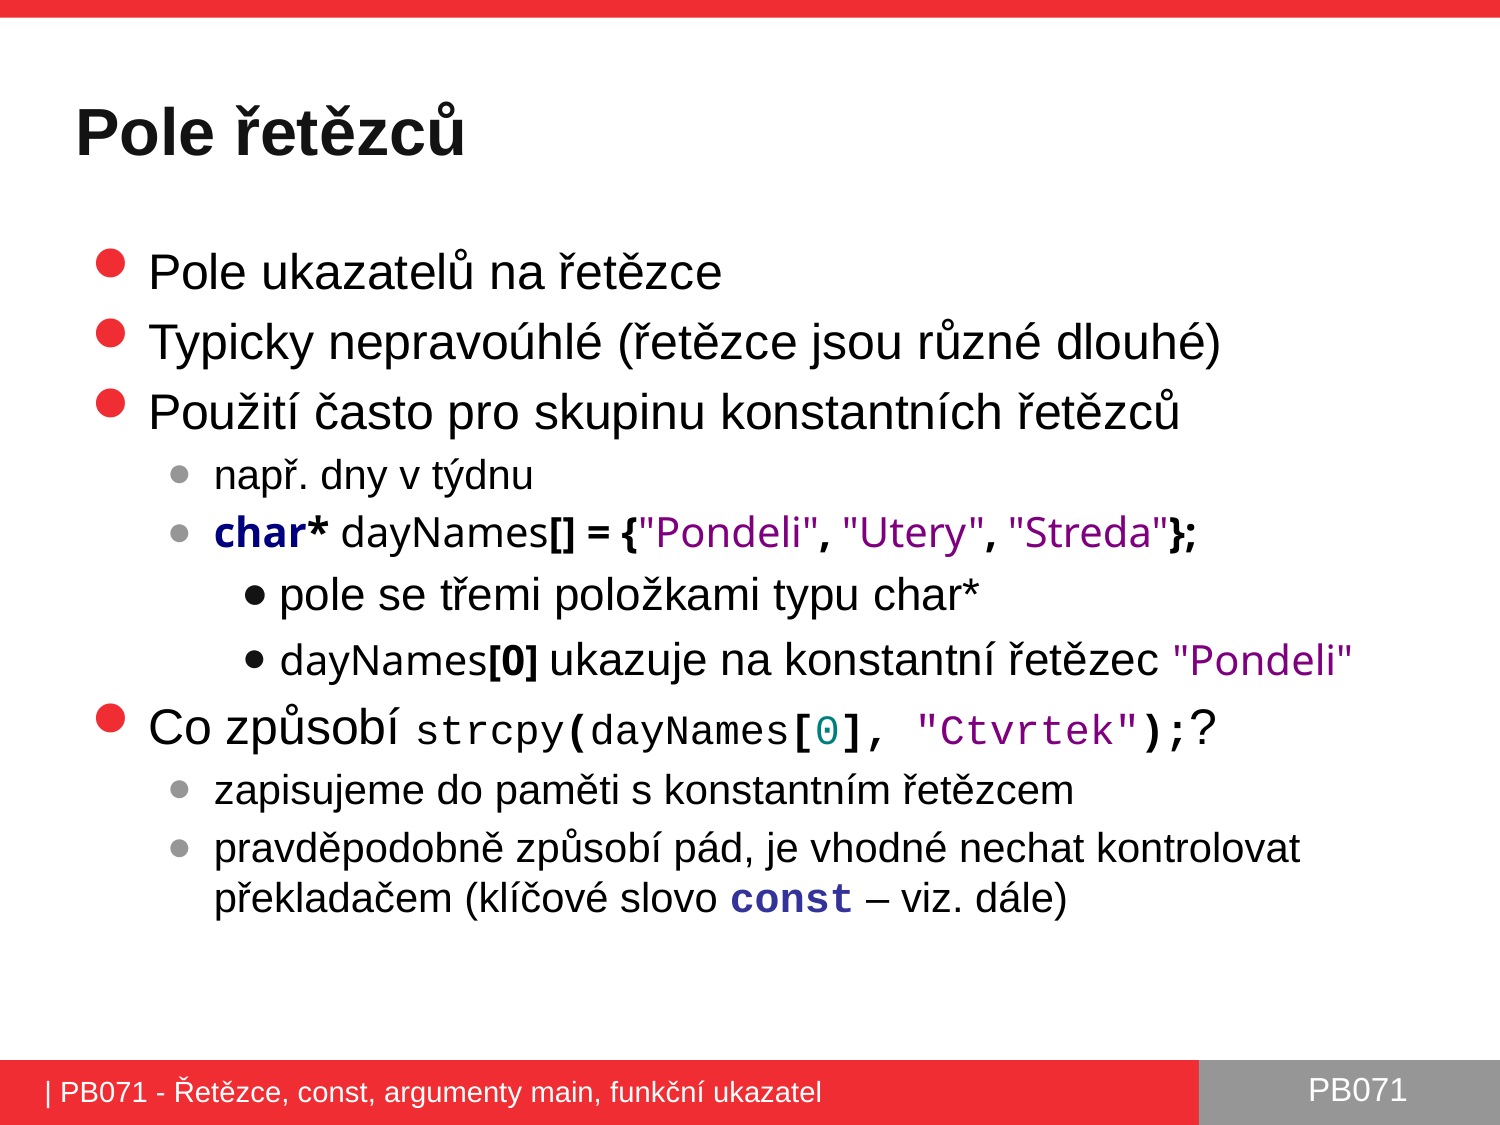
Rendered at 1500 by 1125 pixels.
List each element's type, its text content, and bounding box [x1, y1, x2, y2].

list Pole ukazatelů na řetězce Typicky nepravoúhlé (řetězce jsou různé dlouhé) Použití často pro skupinu konstantních řetězců např. dny v týdnu char* dayNames[] = {"Pondeli", "Utery", "Streda"}; pole se třemi položkami typu char* dayNames[0] ukazuje na konstantní řetězec "Pondeli" Co způsobí strcpy(dayNames[0], "Ctvrtek");? zapisujeme do paměti s konstantním řetězcem pravděpodobně způsobí pád, je vhodné nechat kontrolovat překladačem (klíčové slovo const – viz. dále) [76, 231, 1459, 1024]
footer | PB071 - Řetězce, const, argumenty main, funkční ukazatel [29, 1065, 1199, 1125]
title Pole řetězců [75, 45, 1471, 208]
